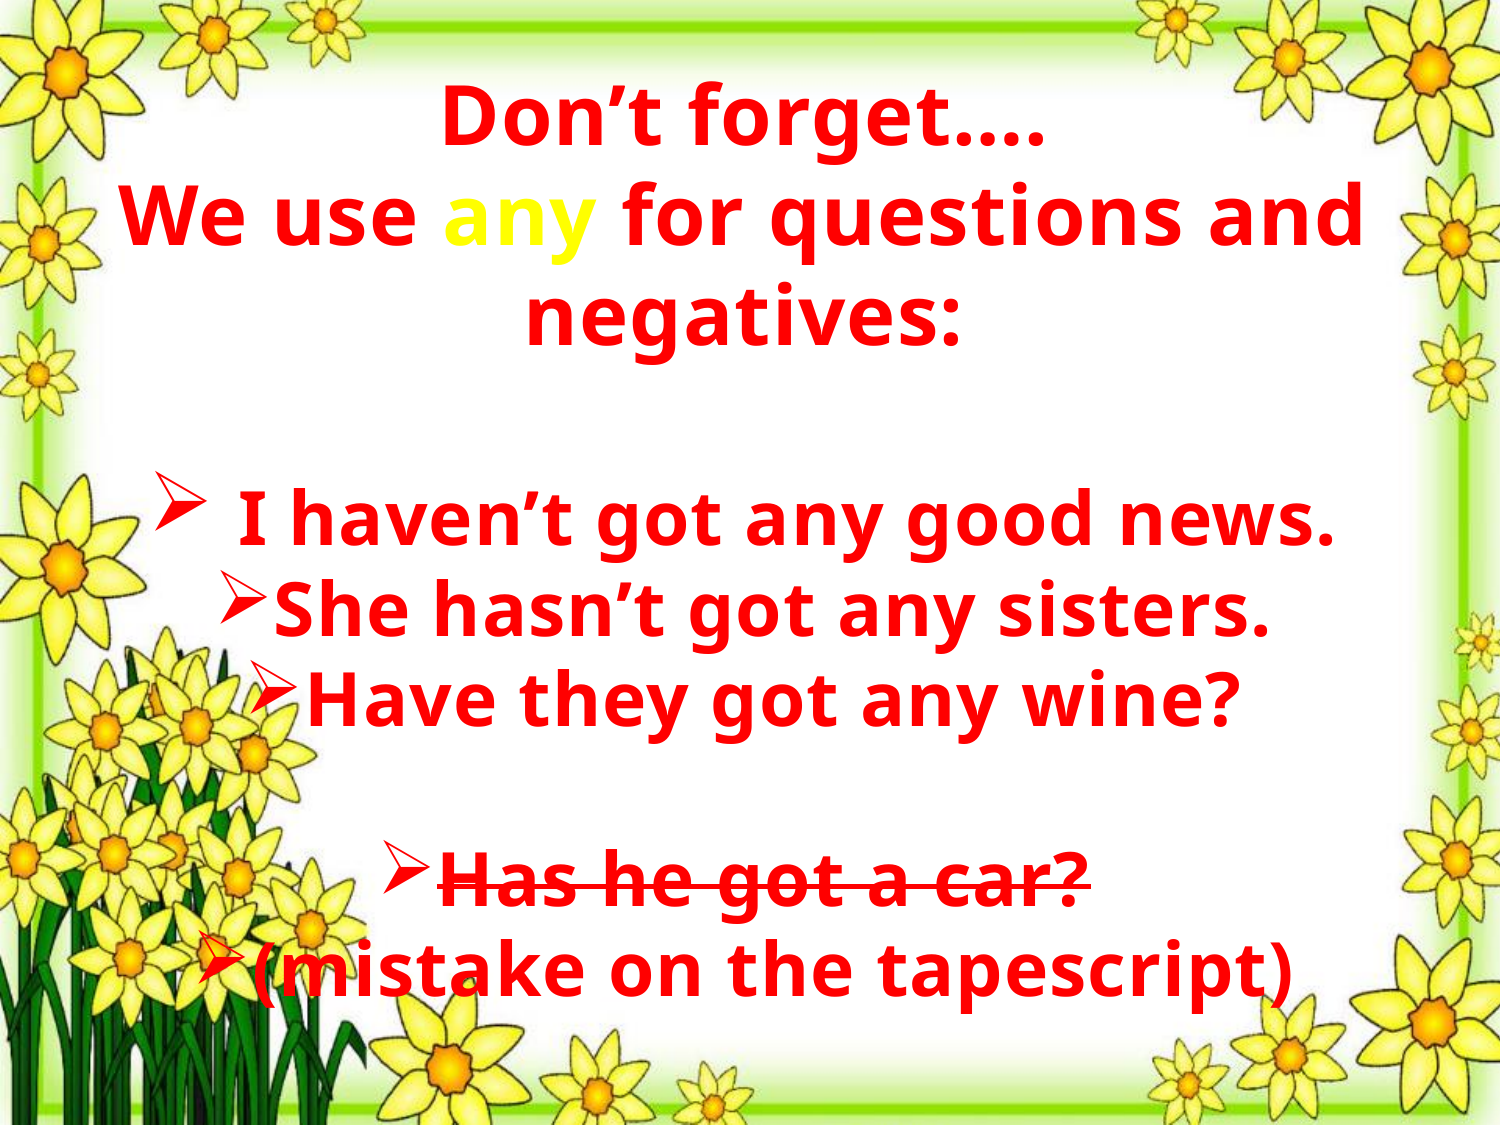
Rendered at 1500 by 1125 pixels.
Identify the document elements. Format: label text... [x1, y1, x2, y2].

picture [0, 0, 1500, 1125]
text_box Don’t forget…. We use any for questions and negatives: I haven’t got any good news. She hasn’t got any sisters. Have they got any wine? Has he got a car? (mistake on the tapescript) [88, 54, 1400, 1125]
